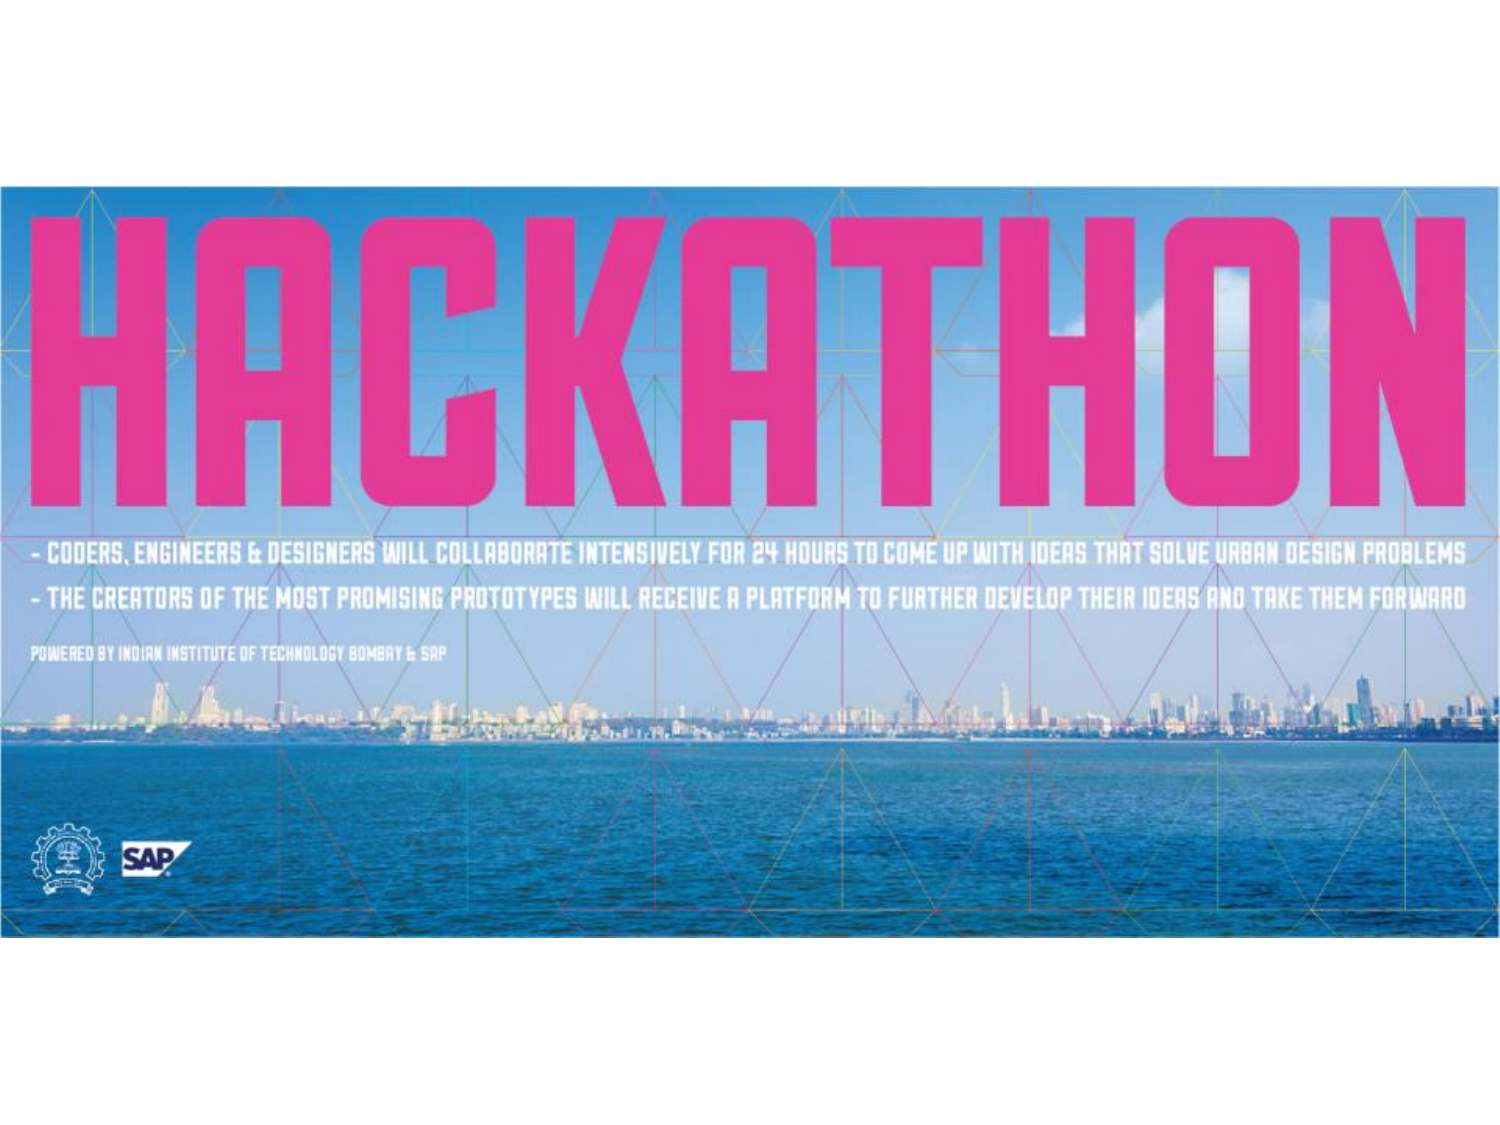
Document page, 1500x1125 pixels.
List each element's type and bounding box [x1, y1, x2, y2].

picture [0, 186, 1500, 939]
